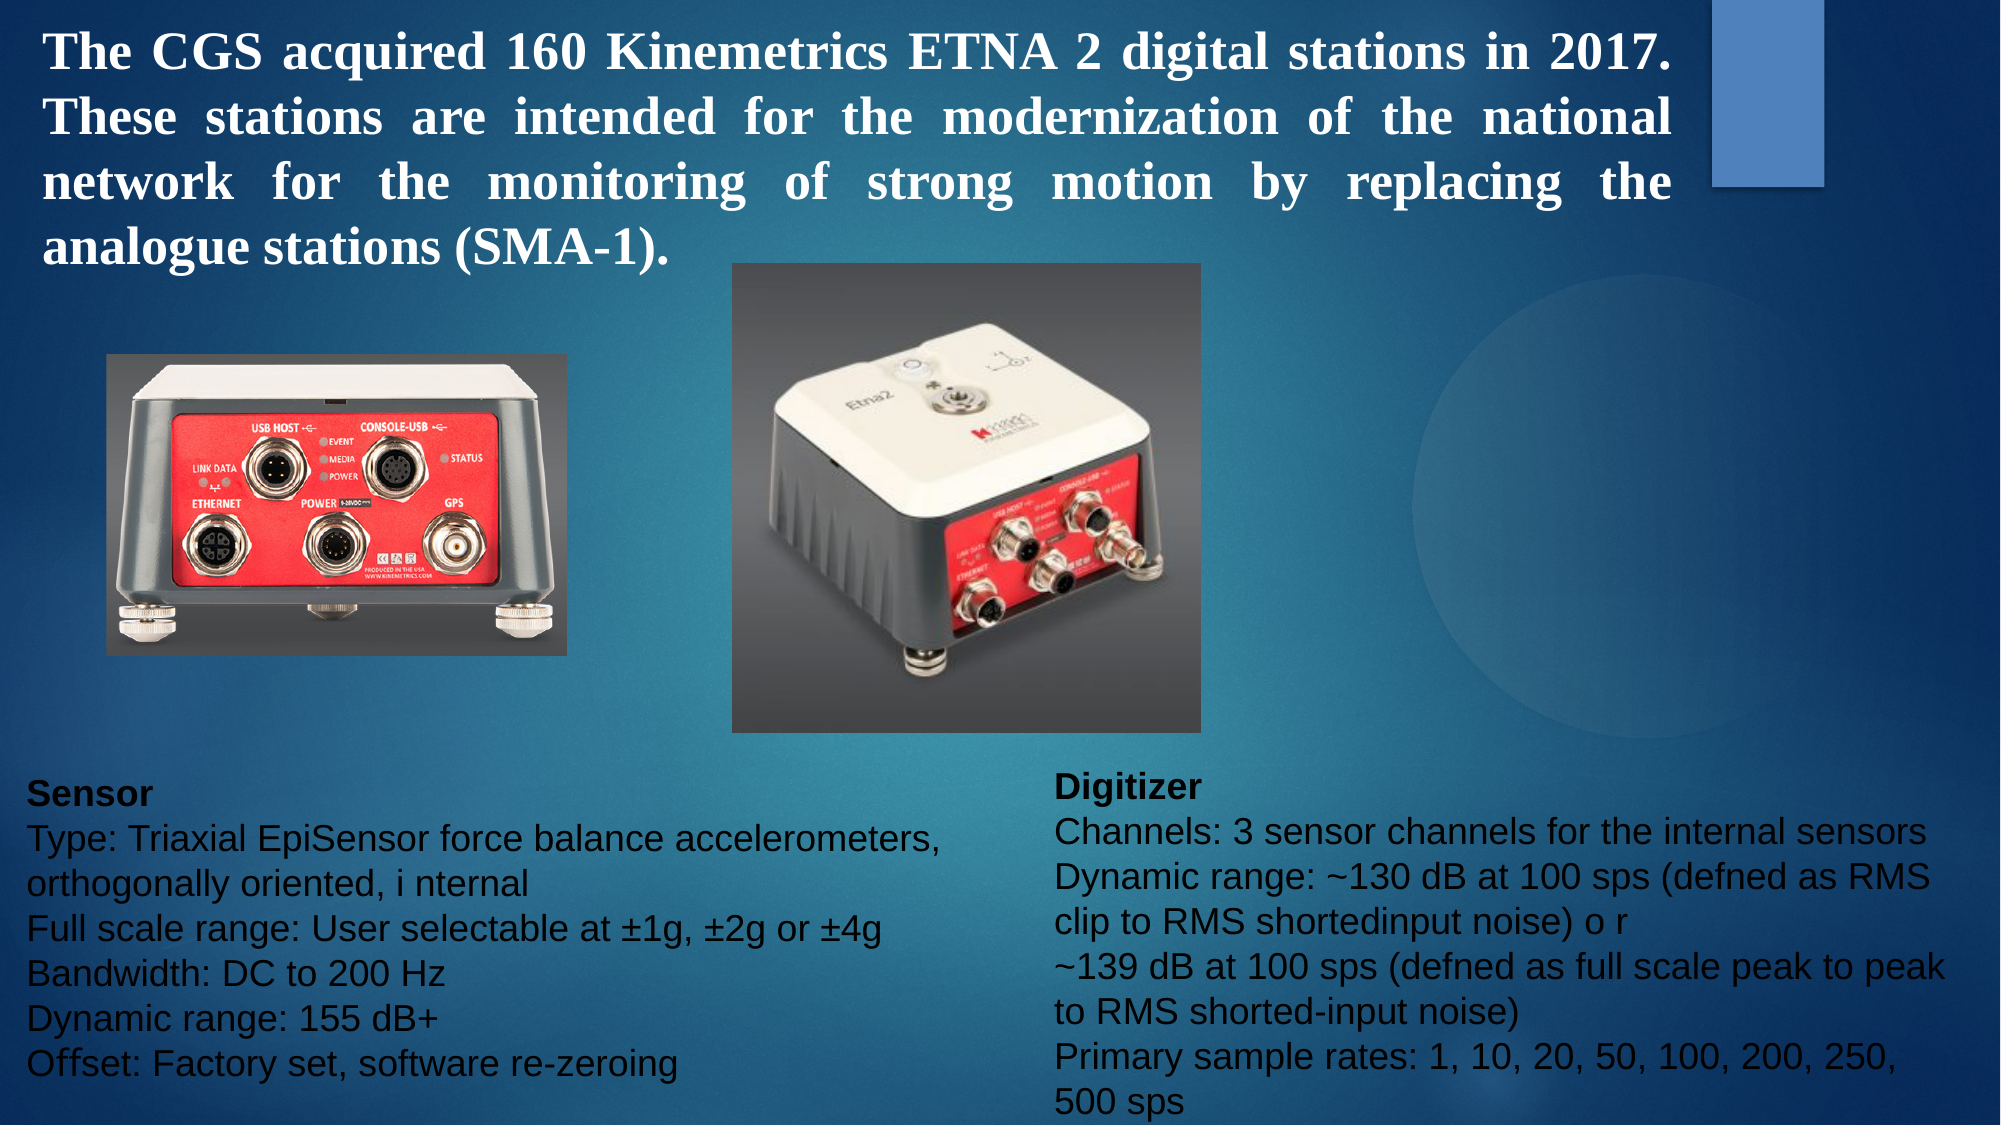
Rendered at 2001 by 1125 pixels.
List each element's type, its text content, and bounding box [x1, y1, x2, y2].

text_box Sensor Type: Triaxial EpiSensor force balance accelerometers, orthogonally oriented, i nternal Full scale range: User selectable at ±1g, ±2g or ±4g Bandwidth: DC to 200 Hz Dynamic range: 155 dB+ Oﬀset: Factory set, software re-zeroing [11, 761, 957, 1125]
text_box The CGS acquired 160 Kinemetrics ETNA 2 digital stations in 2017. These stations are intended for the modernization of the national network for the monitoring of strong motion by replacing the analogue stations (SMA-1). [27, 7, 1689, 378]
text_box Digitizer Channels: 3 sensor channels for the internal sensors Dynamic range: ~130 dB at 100 sps (defned as RMS clip to RMS shortedinput noise) o r ~139 dB at 100 sps (defned as full scale peak to peak to RMS shorted-input noise) Primary sample rates: 1, 10, 20, 50, 100, 200, 250, 500 sps [1039, 754, 1965, 1106]
picture [0, 0, 2001, 1125]
